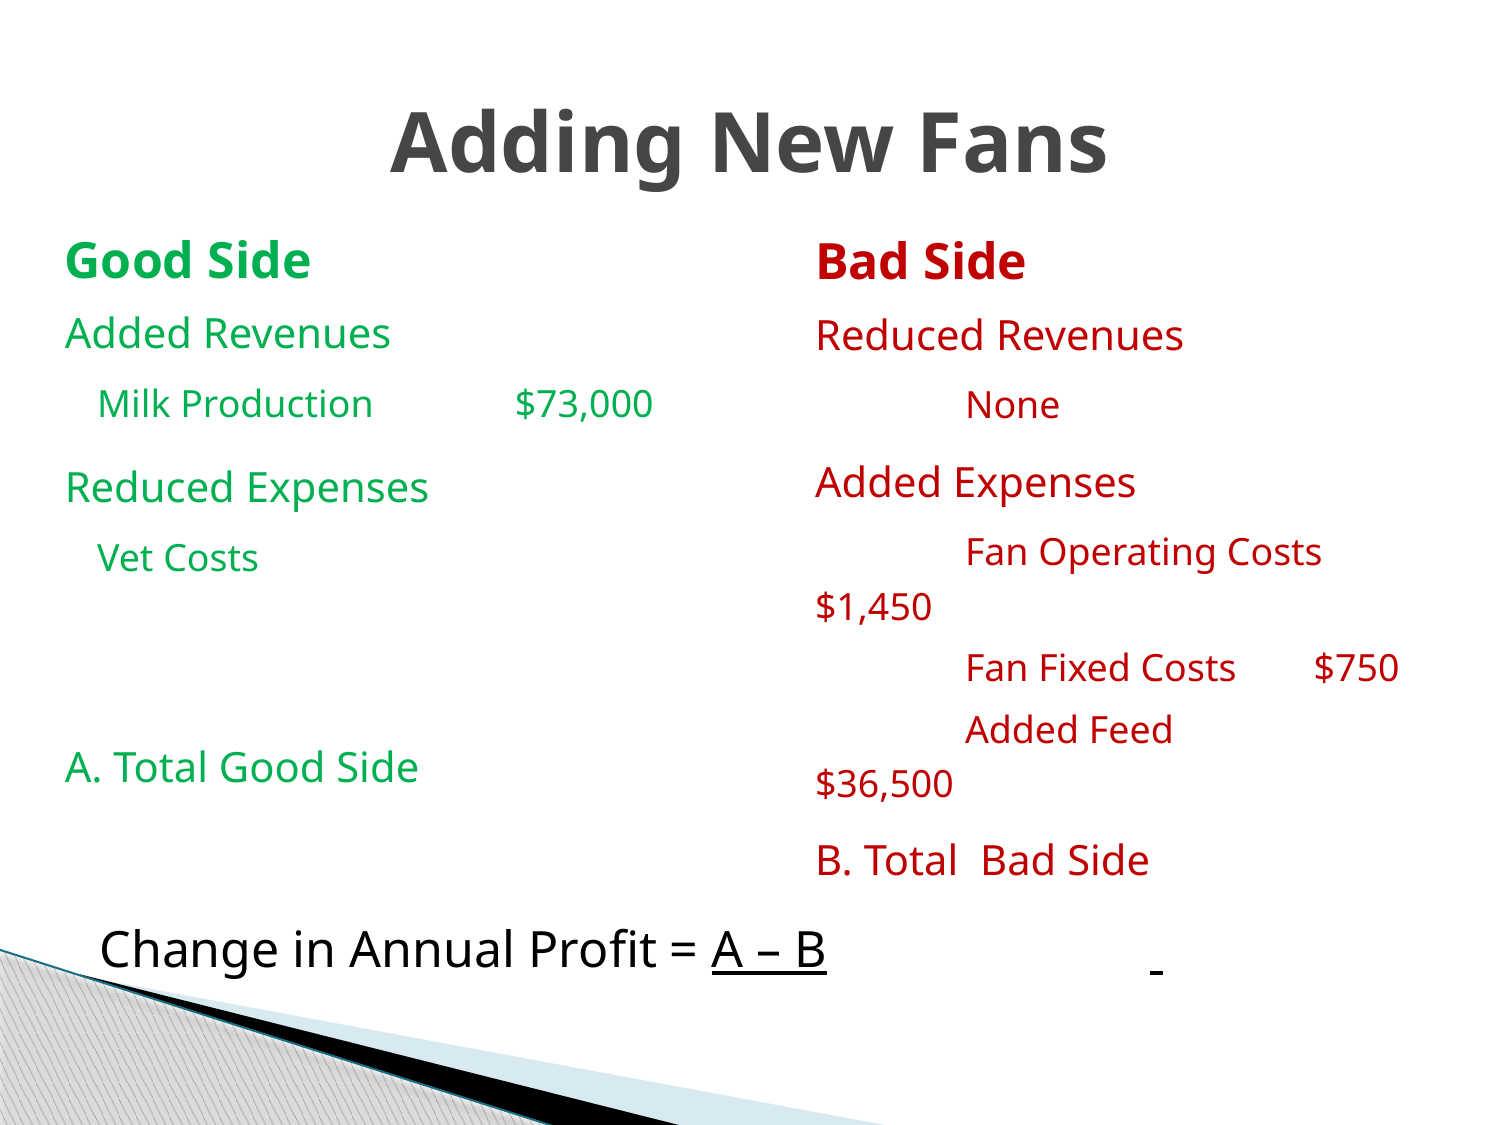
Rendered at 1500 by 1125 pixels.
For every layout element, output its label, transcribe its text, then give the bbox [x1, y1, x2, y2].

text_box Change in Annual Profit = A – B [84, 909, 1423, 985]
text_box Bad Side Reduced Revenues None Added Expenses Fan Operating Costs $1,450 Fan Fixed Costs $750 Added Feed $36,500 B. Total Bad Side [800, 210, 1500, 953]
title Adding New Fans [75, 45, 1425, 233]
list Good Side Added Revenues Milk Production $73,000 Reduced Expenses Vet Costs A. Total Good Side [50, 209, 750, 952]
